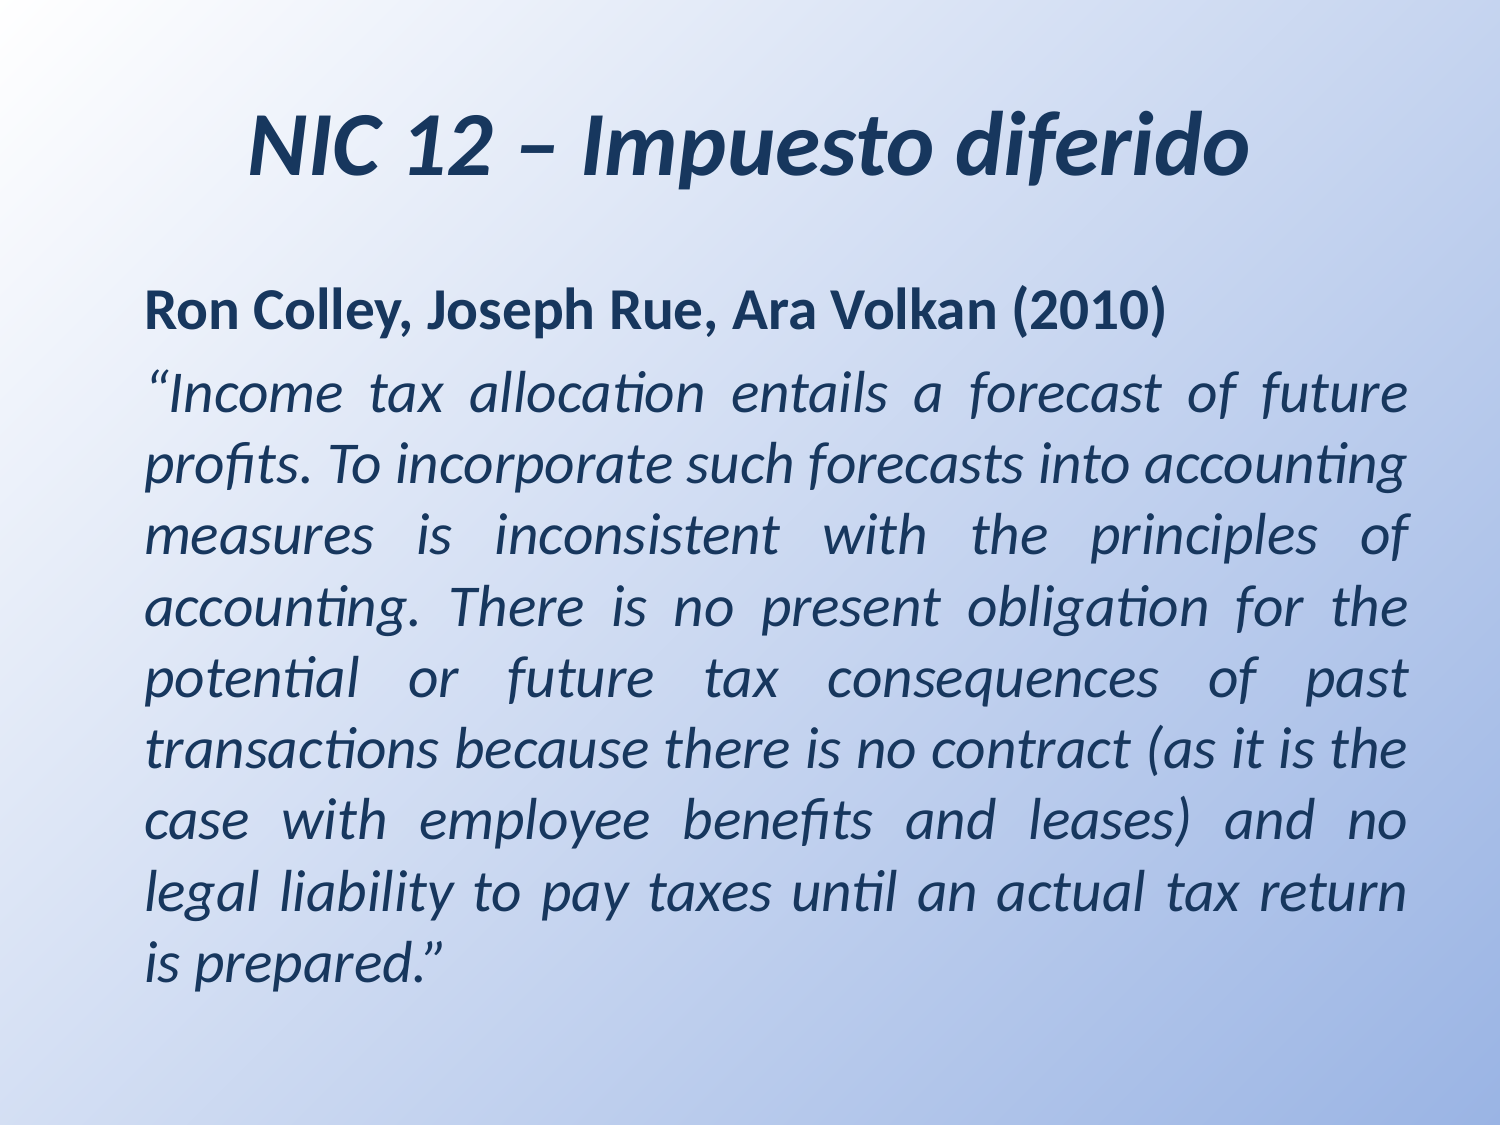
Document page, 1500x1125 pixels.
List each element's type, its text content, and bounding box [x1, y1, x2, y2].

list Ron Colley, Joseph Rue, Ara Volkan (2010) “Income tax allocation entails a forecast of future profits. To incorporate such forecasts into accounting measures is inconsistent with the principles of accounting. There is no present obligation for the potential or future tax consequences of past transactions because there is no contract (as it is the case with employee benefits and leases) and no legal liability to pay taxes until an actual tax return is prepared.” [75, 262, 1425, 1005]
title NIC 12 – Impuesto diferido [75, 45, 1425, 233]
